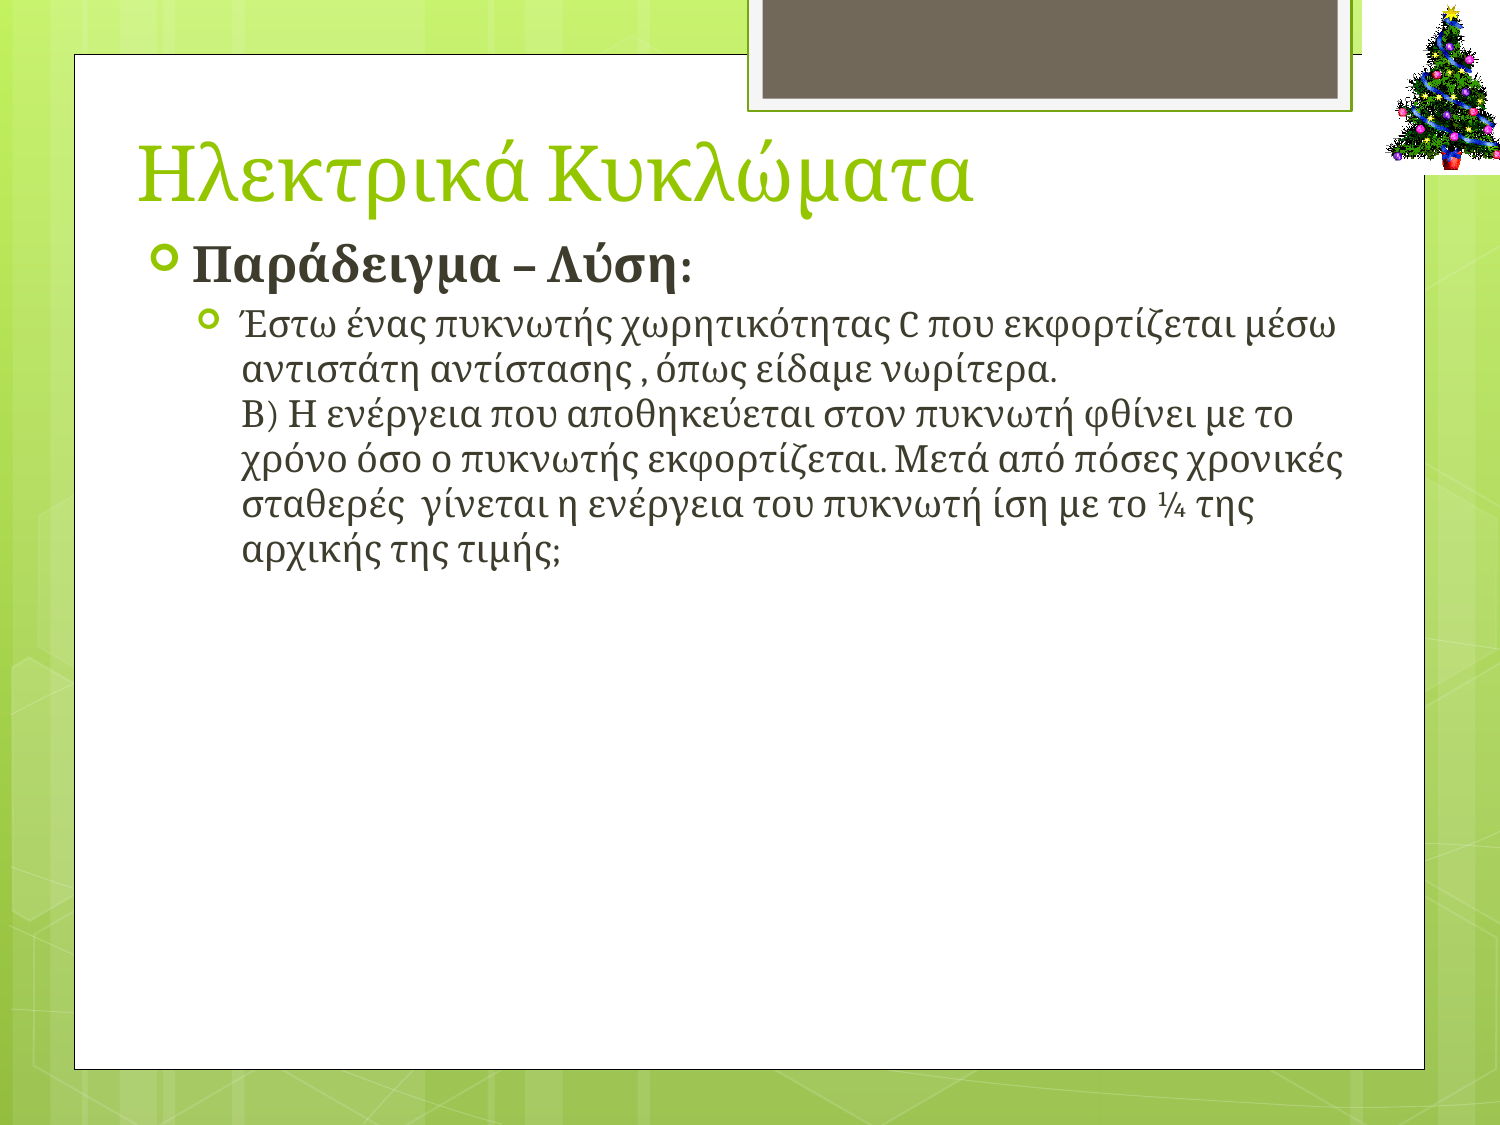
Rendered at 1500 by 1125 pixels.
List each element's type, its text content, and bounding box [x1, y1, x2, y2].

title Ηλεκτρικά Κυκλώματα [121, 116, 1338, 225]
picture [1362, 0, 1500, 176]
